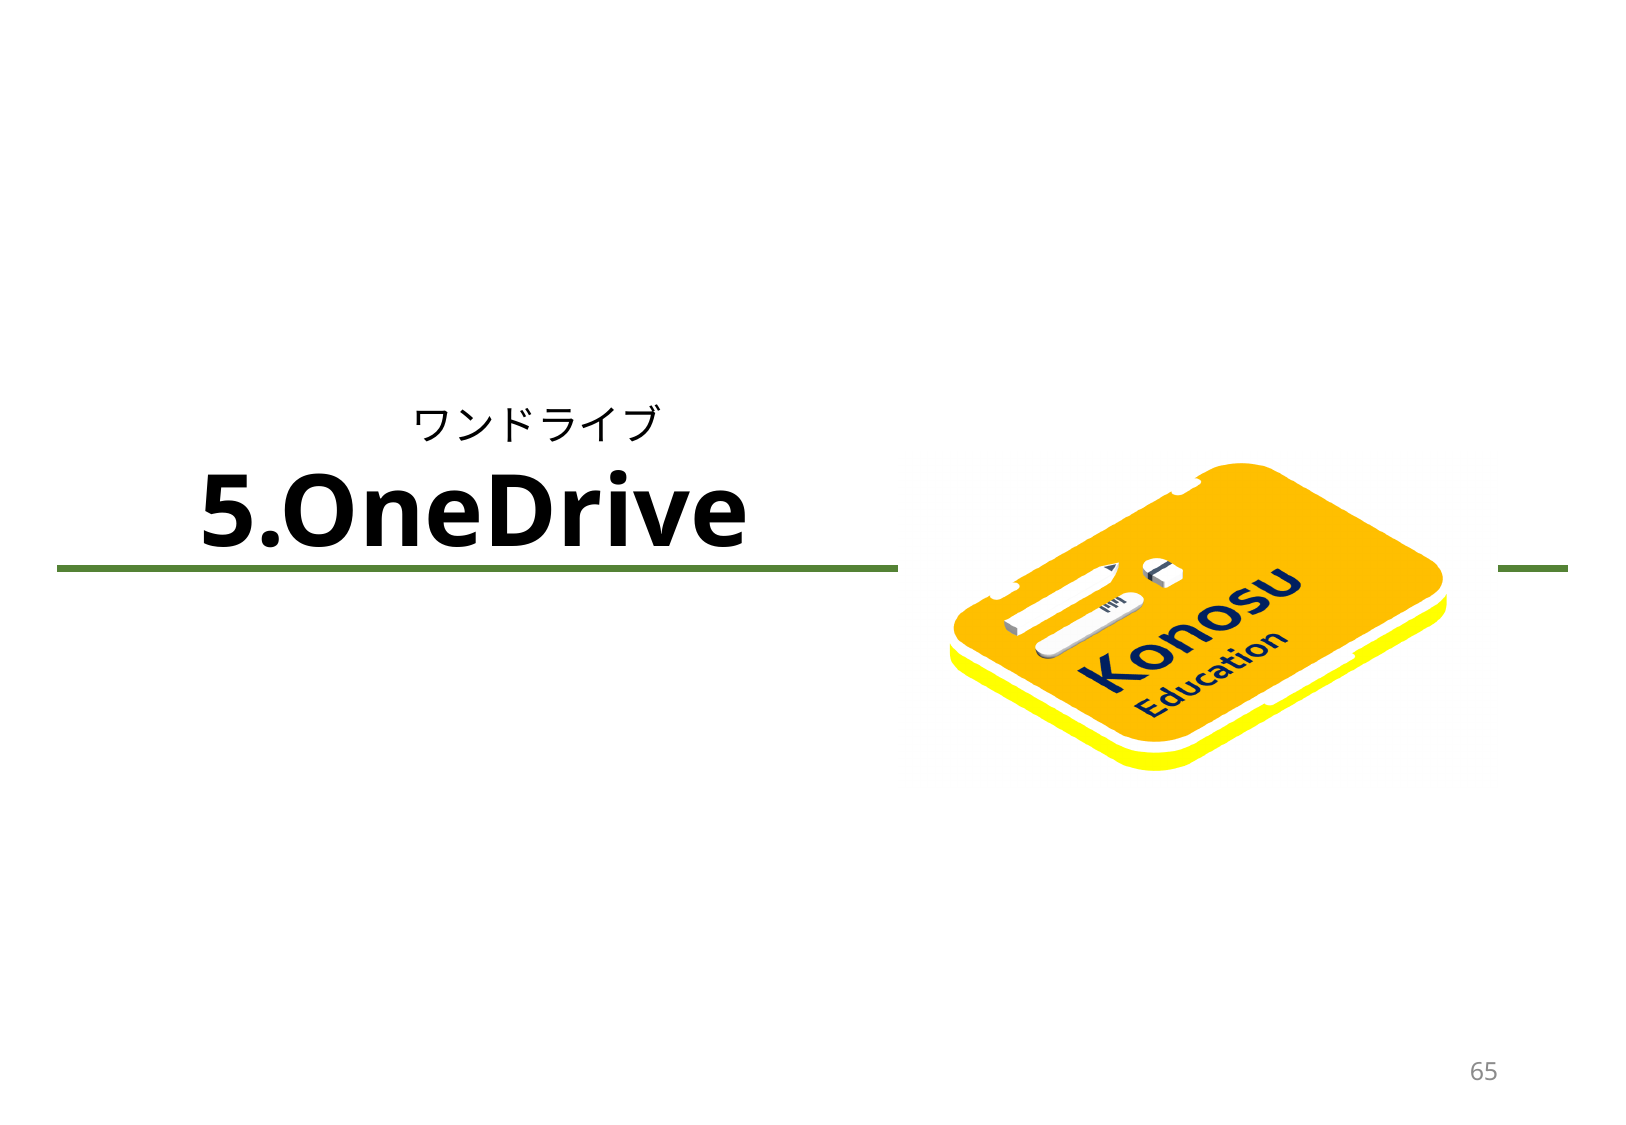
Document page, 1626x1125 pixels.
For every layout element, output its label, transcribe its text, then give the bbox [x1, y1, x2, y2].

picture [898, 451, 1498, 789]
text_box ワンドライブ [397, 391, 698, 457]
slide_number 65 [1147, 1042, 1514, 1103]
title 5.OneDrive [0, 116, 1252, 576]
